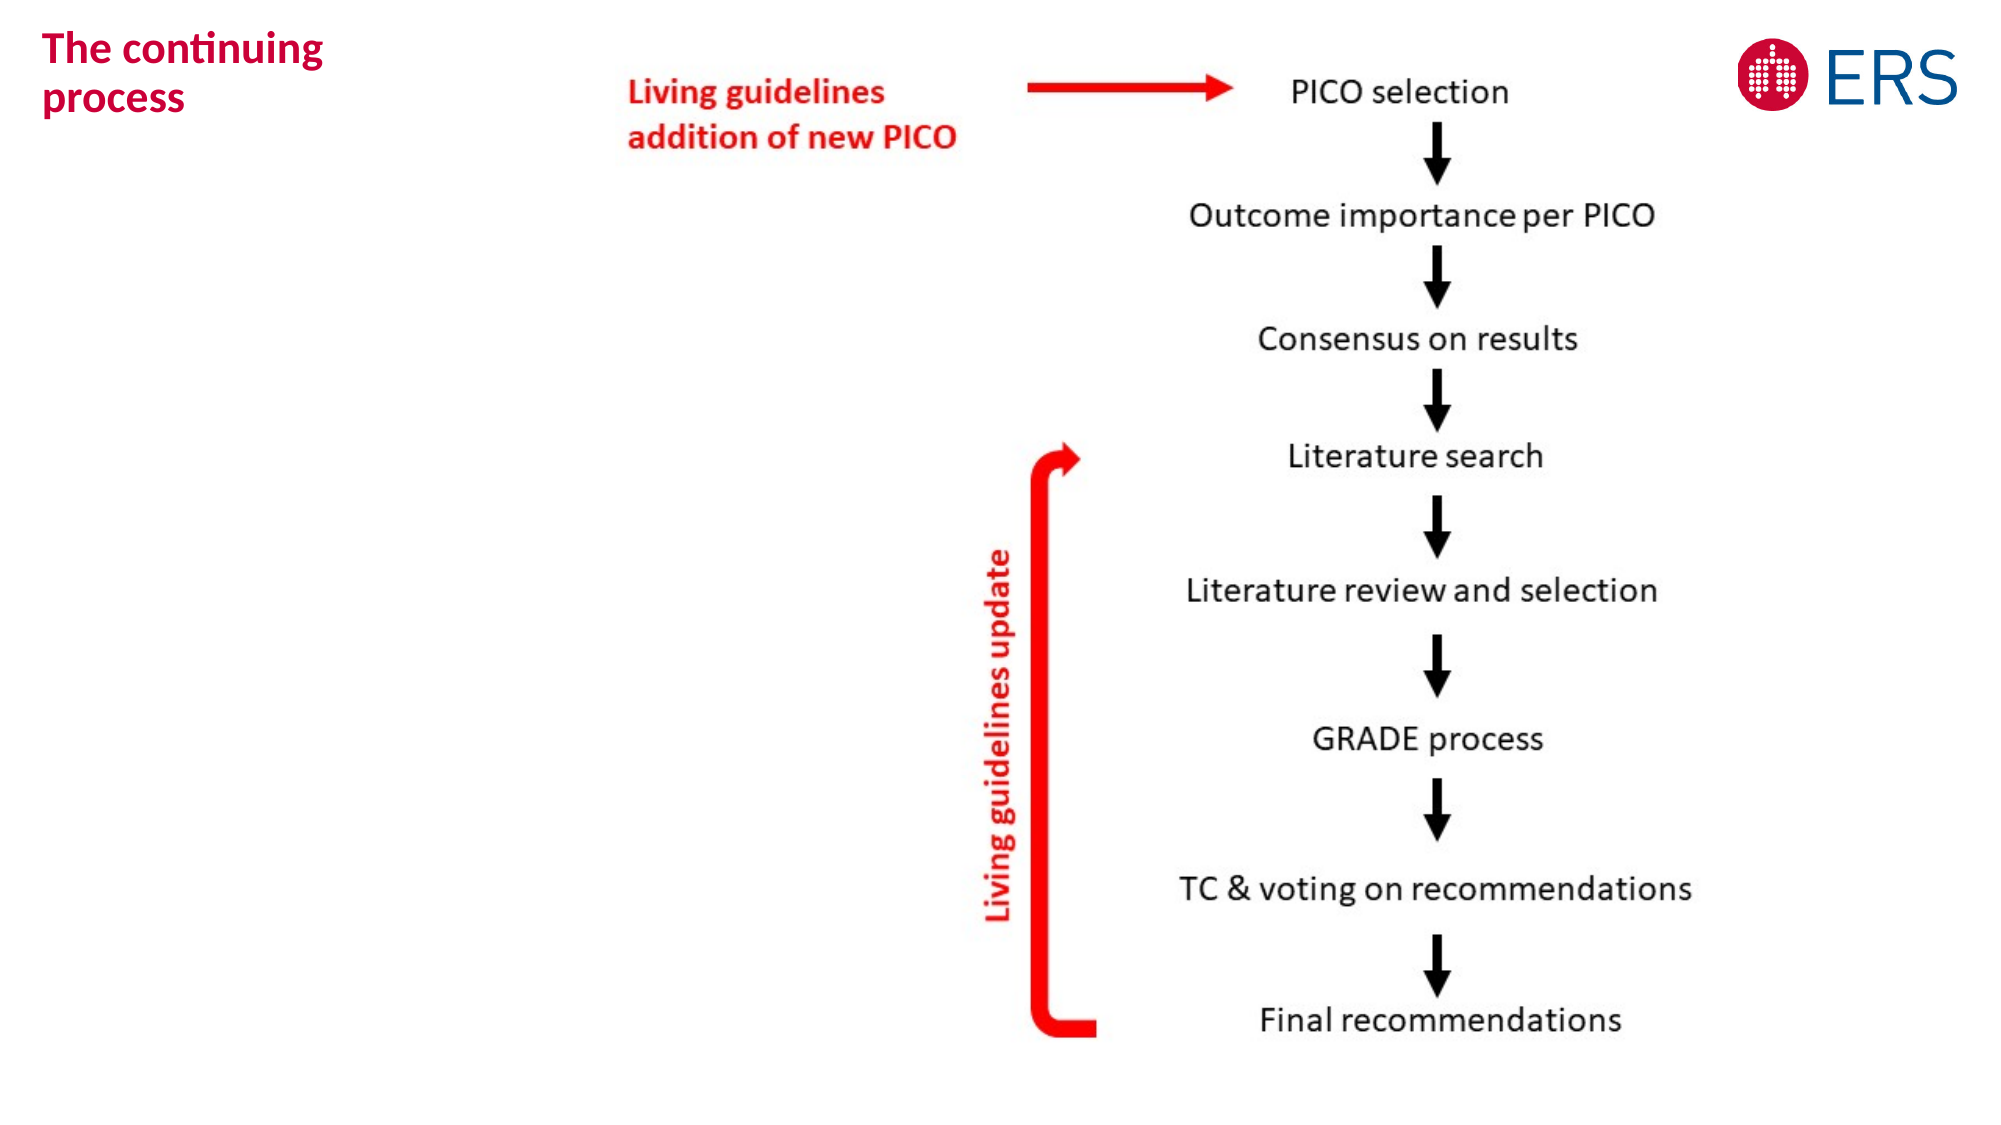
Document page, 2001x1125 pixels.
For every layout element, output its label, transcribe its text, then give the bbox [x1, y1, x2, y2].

picture [615, 15, 1959, 1125]
title The continuing process [26, 16, 615, 130]
